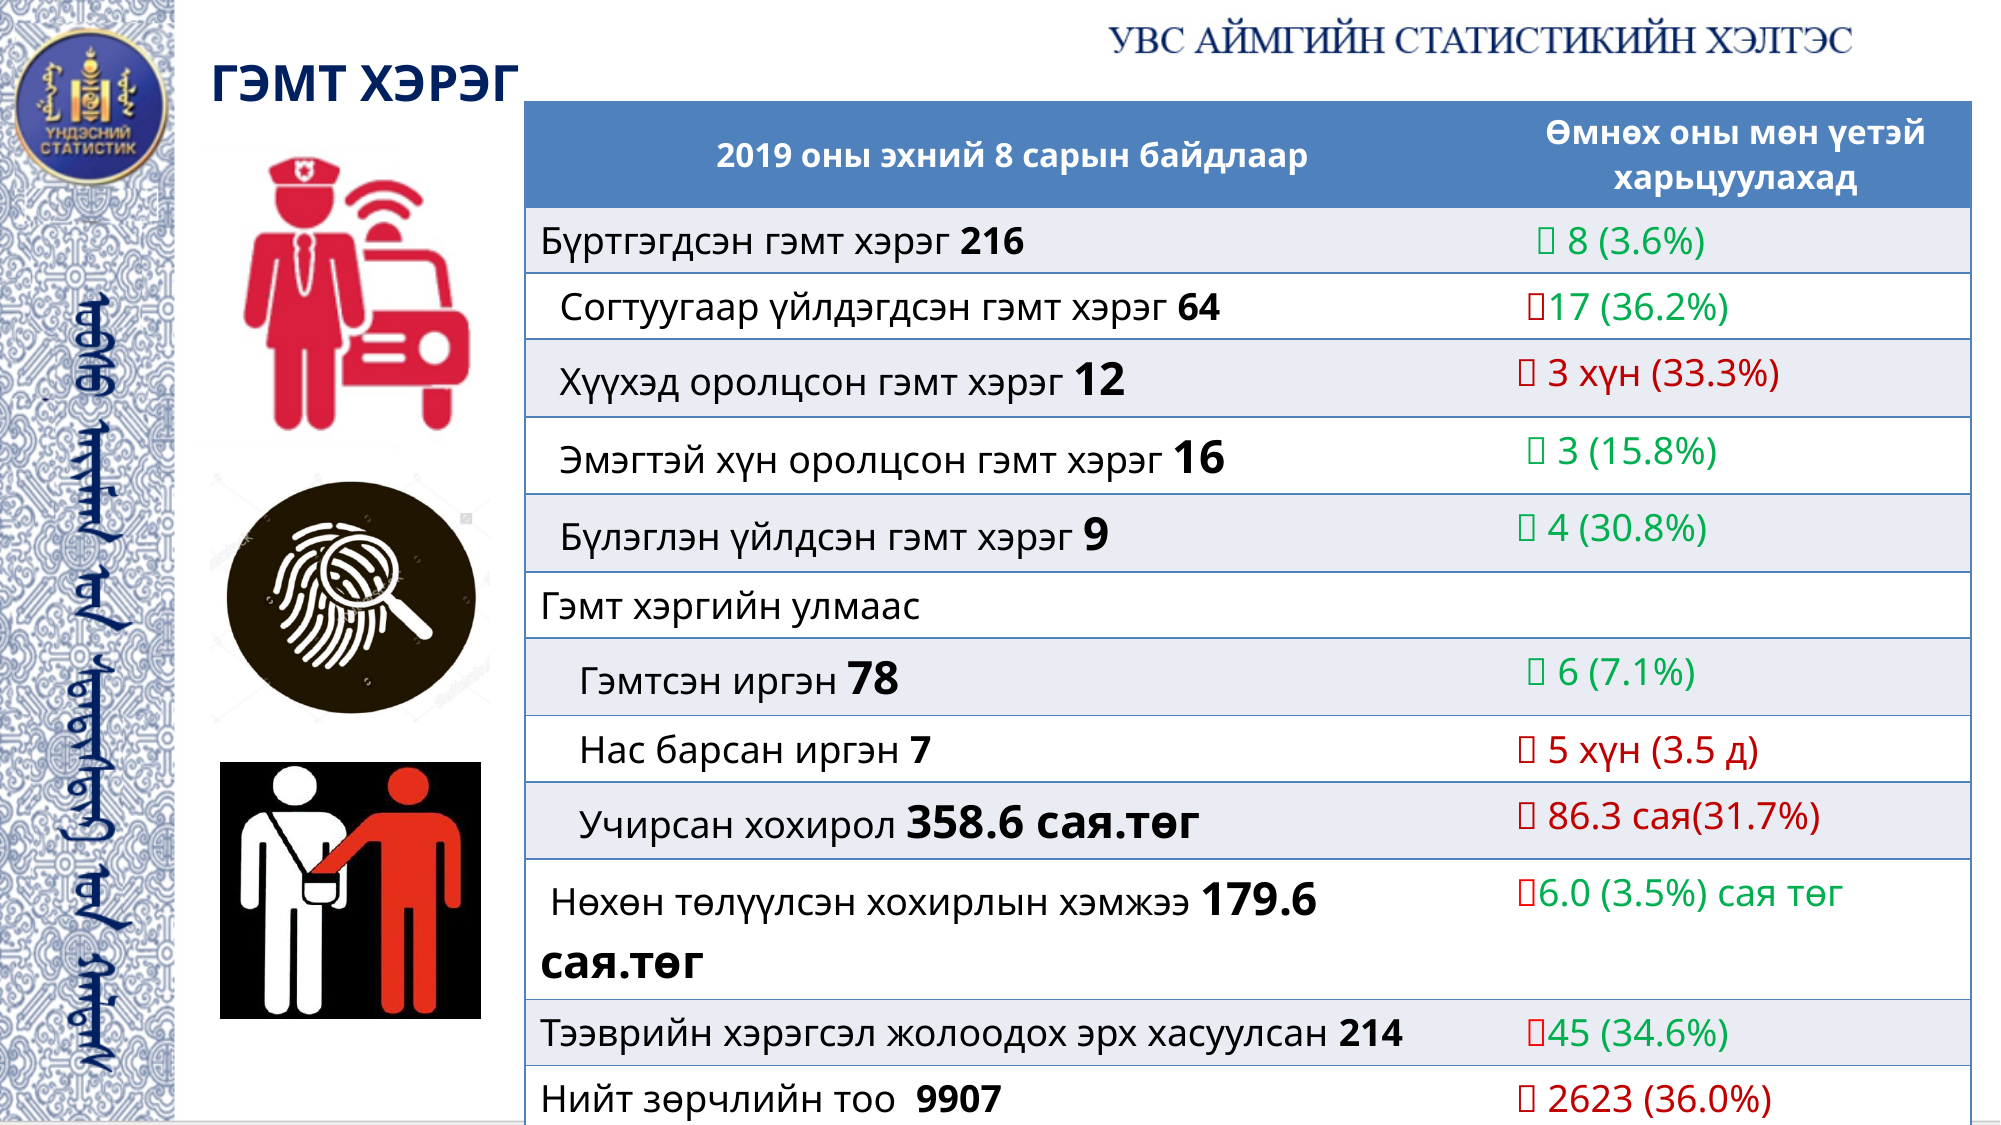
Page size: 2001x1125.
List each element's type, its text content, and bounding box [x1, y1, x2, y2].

table_header Өмнөх оны мөн үетэй харьцуулахад [1501, 126, 1970, 206]
table_cell Нөхөн төлүүлсэн хохирлын хэмжээ 179.6 сая.төг [526, 860, 1501, 999]
table_cell [1501, 573, 1970, 637]
table_cell Нийт зөрчлийн тоо 9907 [526, 1066, 1501, 1125]
table_cell Хүүхэд оролцсон гэмт хэрэг 12 [526, 340, 1501, 416]
table_cell  3 хүн (33.3%) [1501, 340, 1970, 416]
table_cell  3 (15.8%) [1501, 418, 1970, 493]
table_header 2019 оны эхний 8 сарын байдлаар [526, 126, 1501, 206]
table_cell  8 (3.6%) [1501, 208, 1970, 272]
table_cell  6 (7.1%) [1501, 639, 1970, 715]
title ГЭМТ ХЭРЭГ [195, 38, 1996, 126]
table_cell  86.3 сая(31.7%) [1501, 783, 1970, 858]
table_cell  2623 (36.0%) [1501, 1066, 1970, 1125]
table_cell Тээврийн хэрэгсэл жолоодох эрх хасуулсан 214 [526, 1000, 1501, 1065]
picture [0, 0, 2001, 1125]
table_cell Согтуугаар үйлдэгдсэн гэмт хэрэг 64 [526, 274, 1501, 338]
table_cell Учирсан хохирол 358.6 сая.төг [526, 783, 1501, 858]
table_cell  4 (30.8%) [1501, 495, 1970, 571]
table_cell 6.0 (3.5%) сая төг [1501, 860, 1970, 999]
table_cell Нас барсан иргэн 7 [526, 716, 1501, 781]
table_cell Бүртгэгдсэн гэмт хэрэг 216 [526, 208, 1501, 272]
table_cell Эмэгтэй хүн оролцсон гэмт хэрэг 16 [526, 418, 1501, 493]
table_cell Гэмт хэргийн улмаас [526, 573, 1501, 637]
table_cell Гэмтсэн иргэн 78 [526, 639, 1501, 715]
table_cell Бүлэглэн үйлдсэн гэмт хэрэг 9 [526, 495, 1501, 571]
table_cell 45 (34.6%) [1501, 1000, 1970, 1065]
table_cell  5 хүн (3.5 д) [1501, 716, 1970, 781]
table_cell 17 (36.2%) [1501, 274, 1970, 338]
